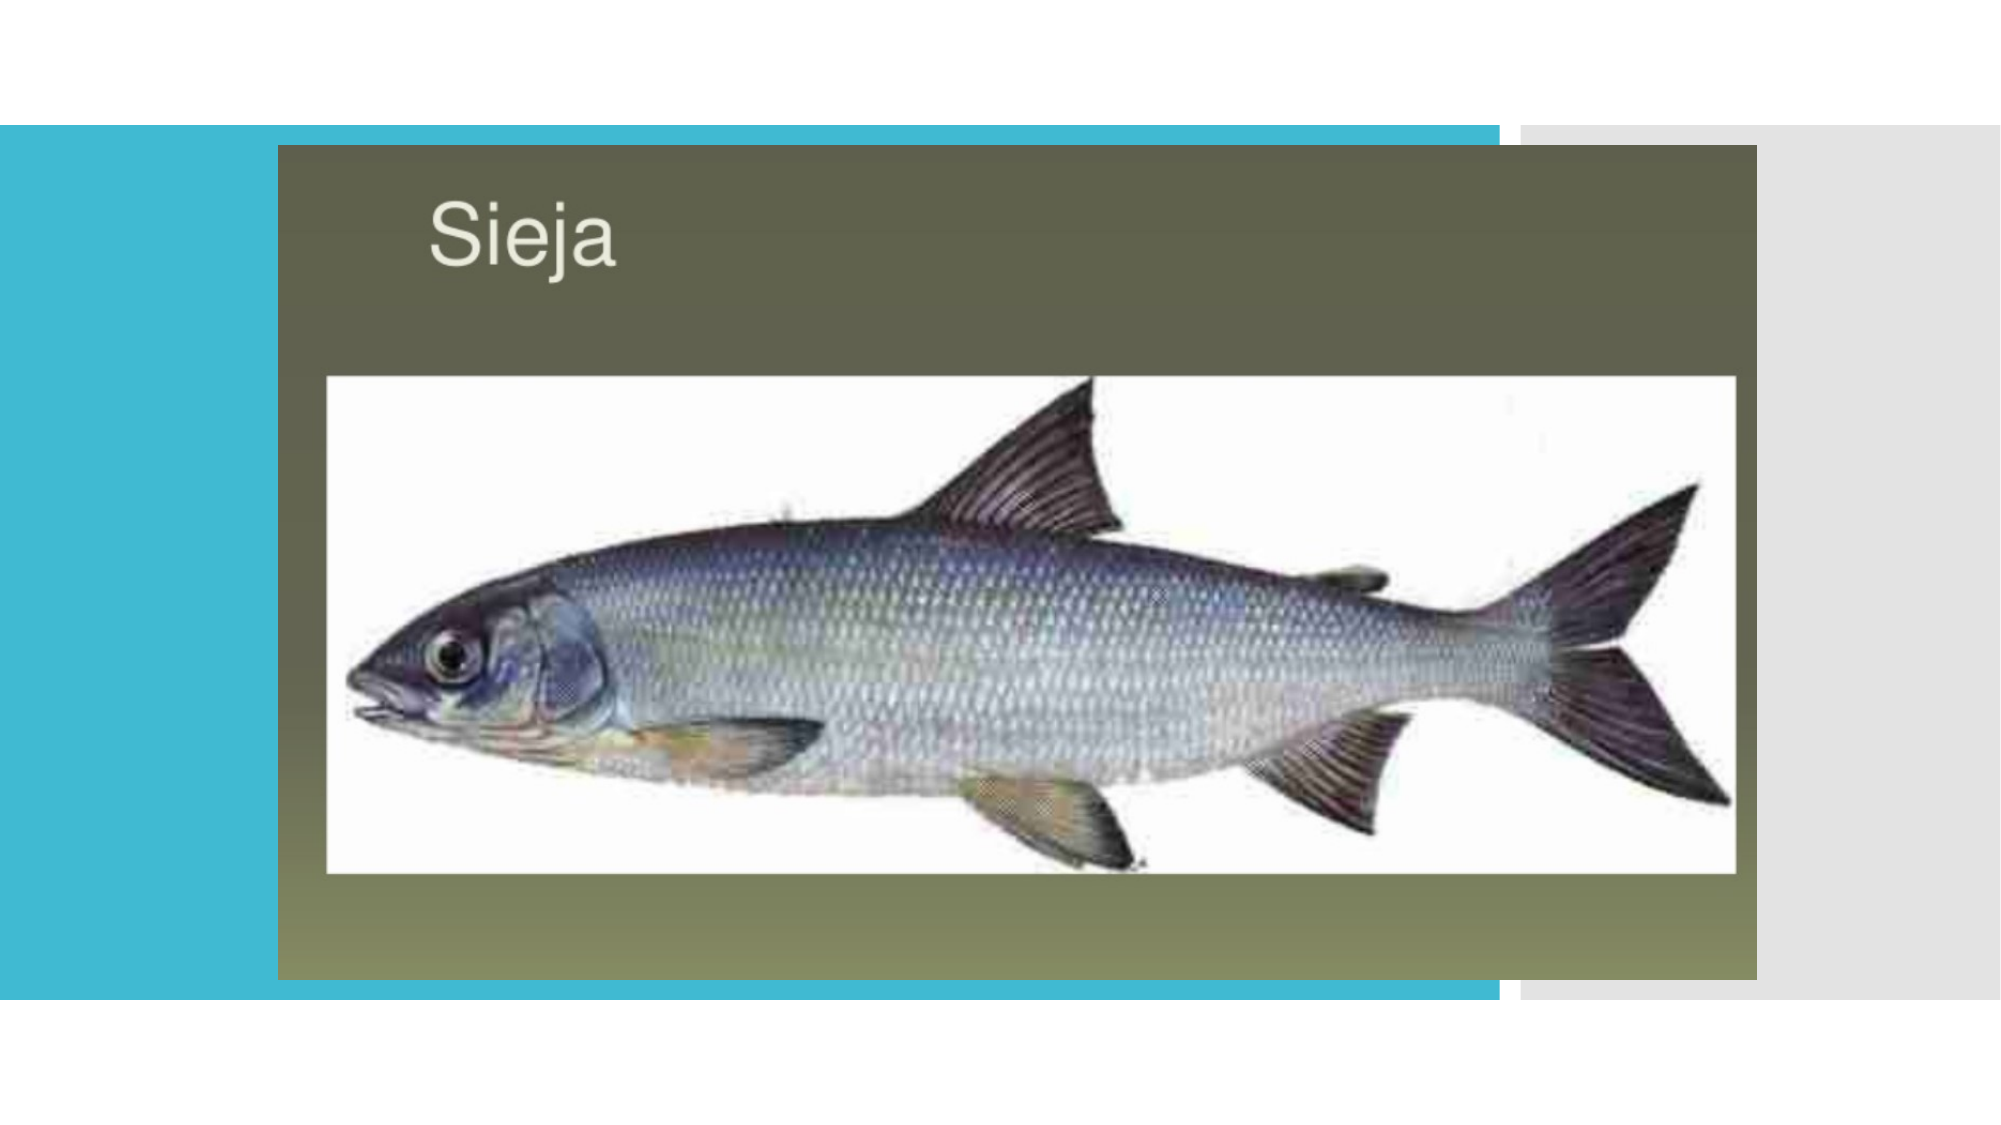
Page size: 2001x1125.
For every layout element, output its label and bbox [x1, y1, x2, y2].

picture [278, 145, 1757, 980]
